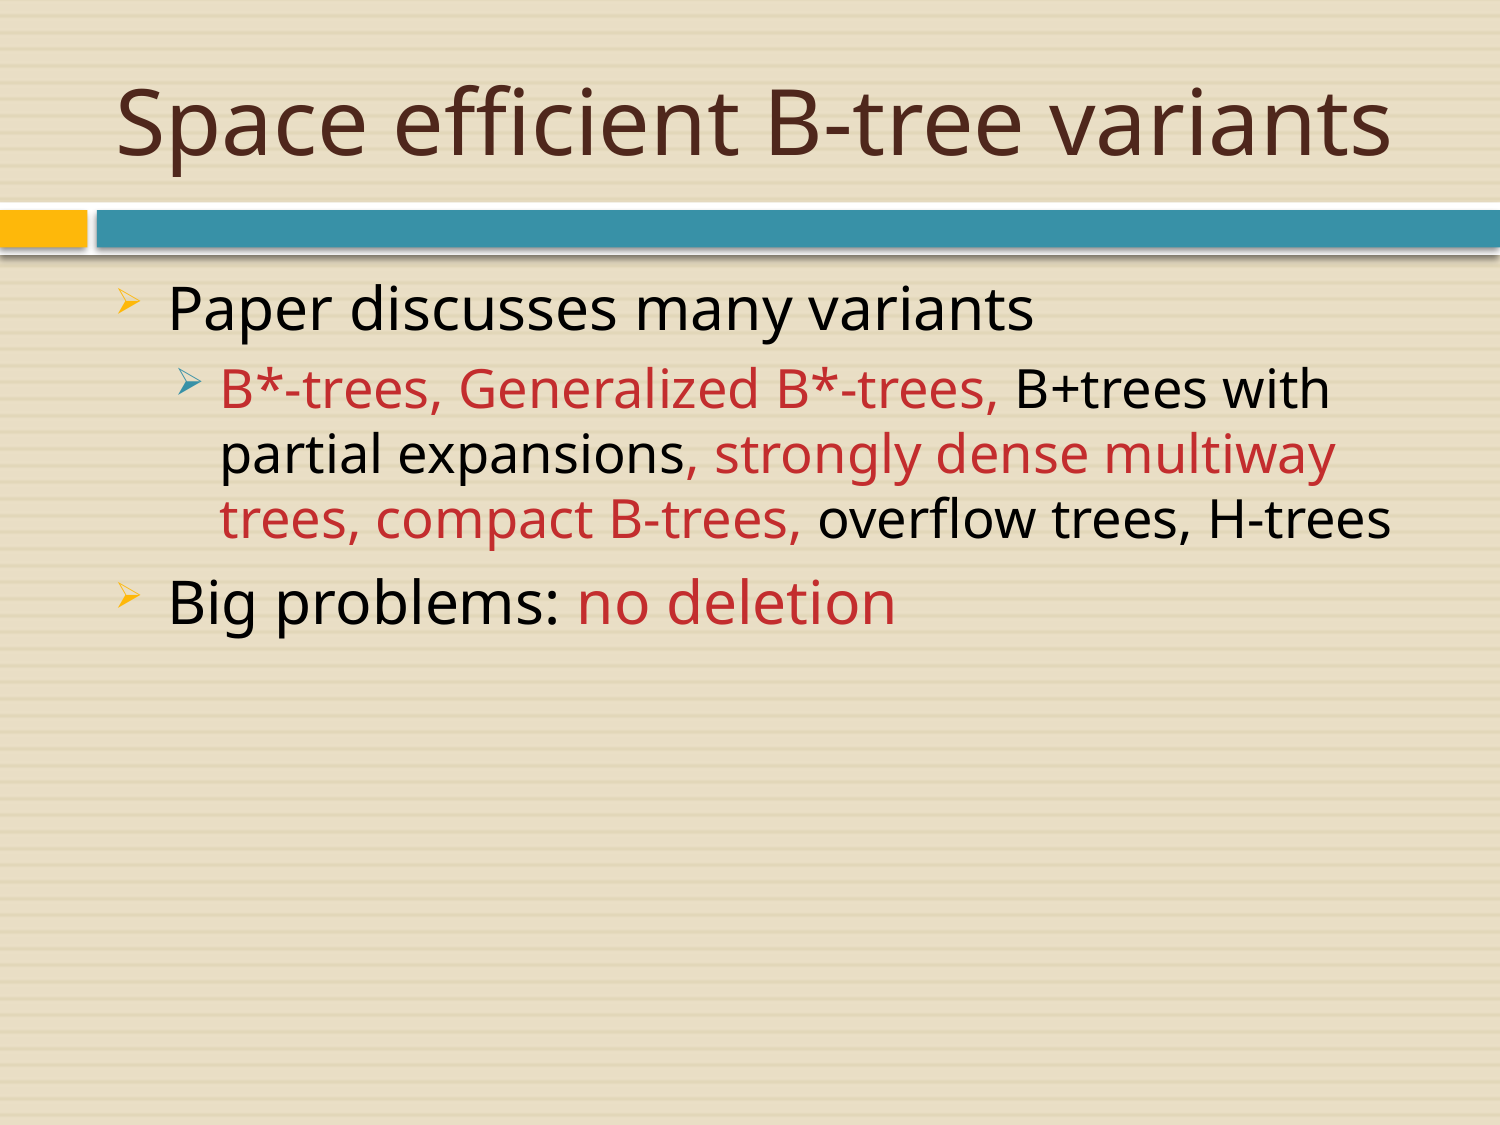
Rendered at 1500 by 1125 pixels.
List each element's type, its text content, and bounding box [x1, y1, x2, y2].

title Space efficient B-tree variants [100, 37, 1438, 200]
list Paper discusses many variants B*-trees, Generalized B*-trees, B+trees with partial expansions, strongly dense multiway trees, compact B-trees, overflow trees, H-trees Big problems: no deletion [99, 262, 1438, 1088]
